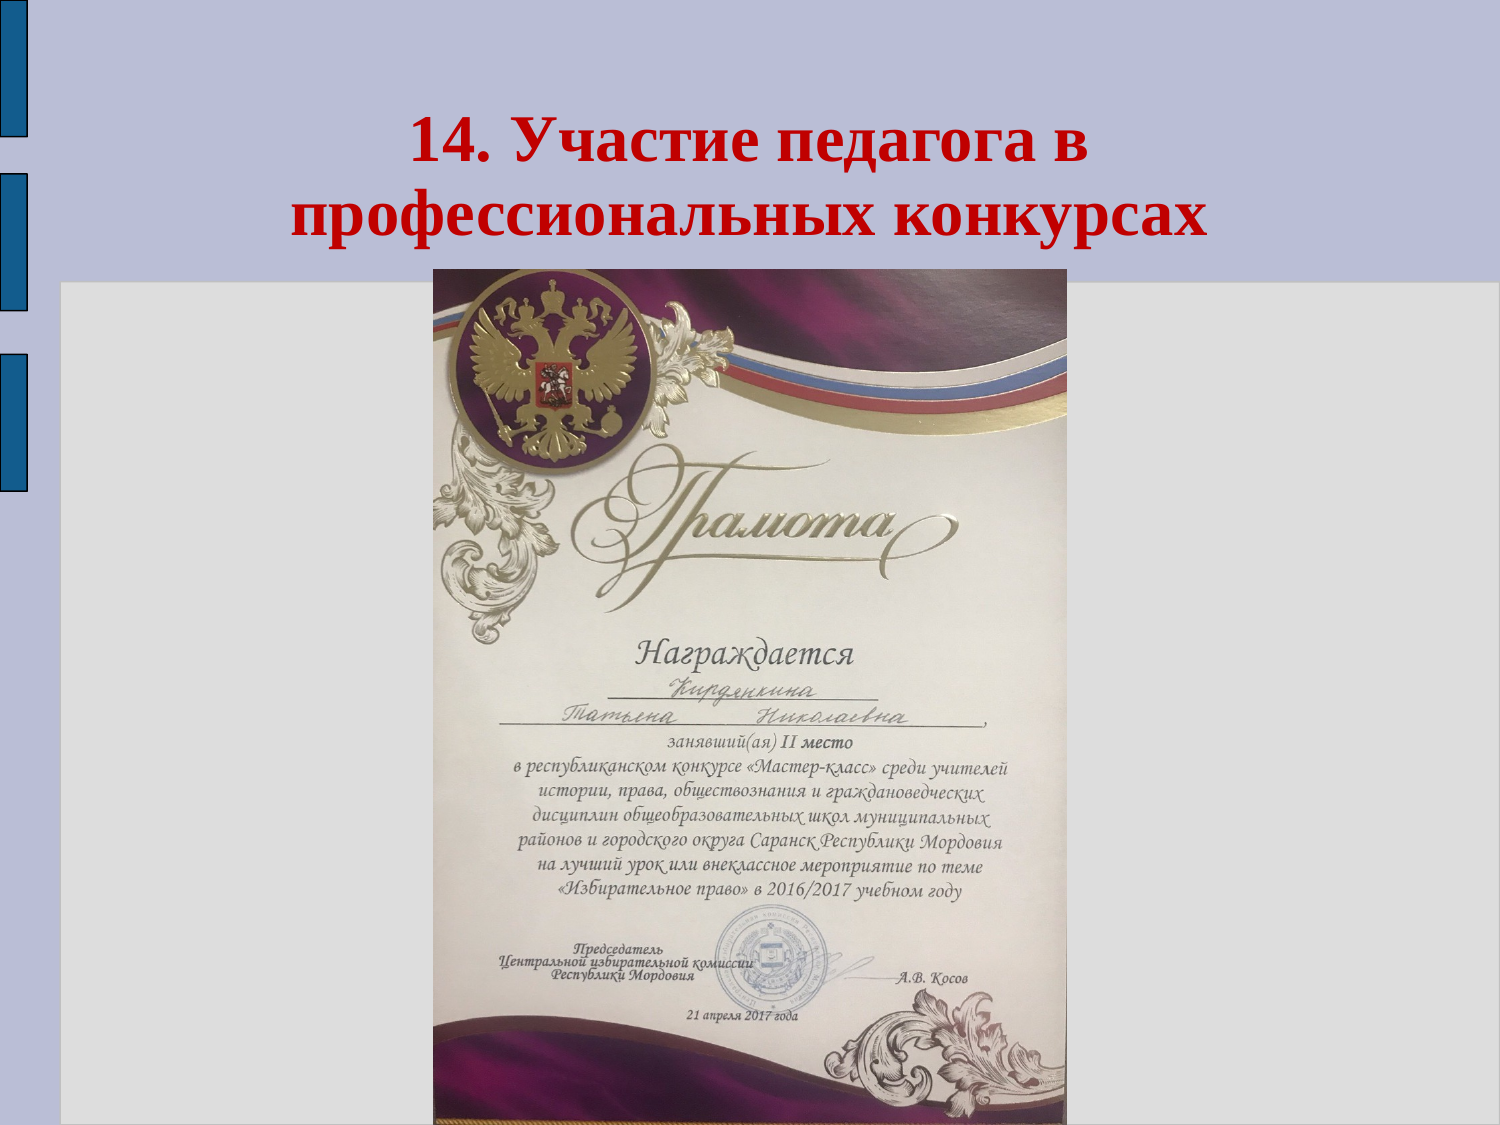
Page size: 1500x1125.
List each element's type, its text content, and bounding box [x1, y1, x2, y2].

picture [433, 269, 1067, 1125]
title 14. Участие педагога в профессиональных конкурсах [109, 29, 1390, 323]
